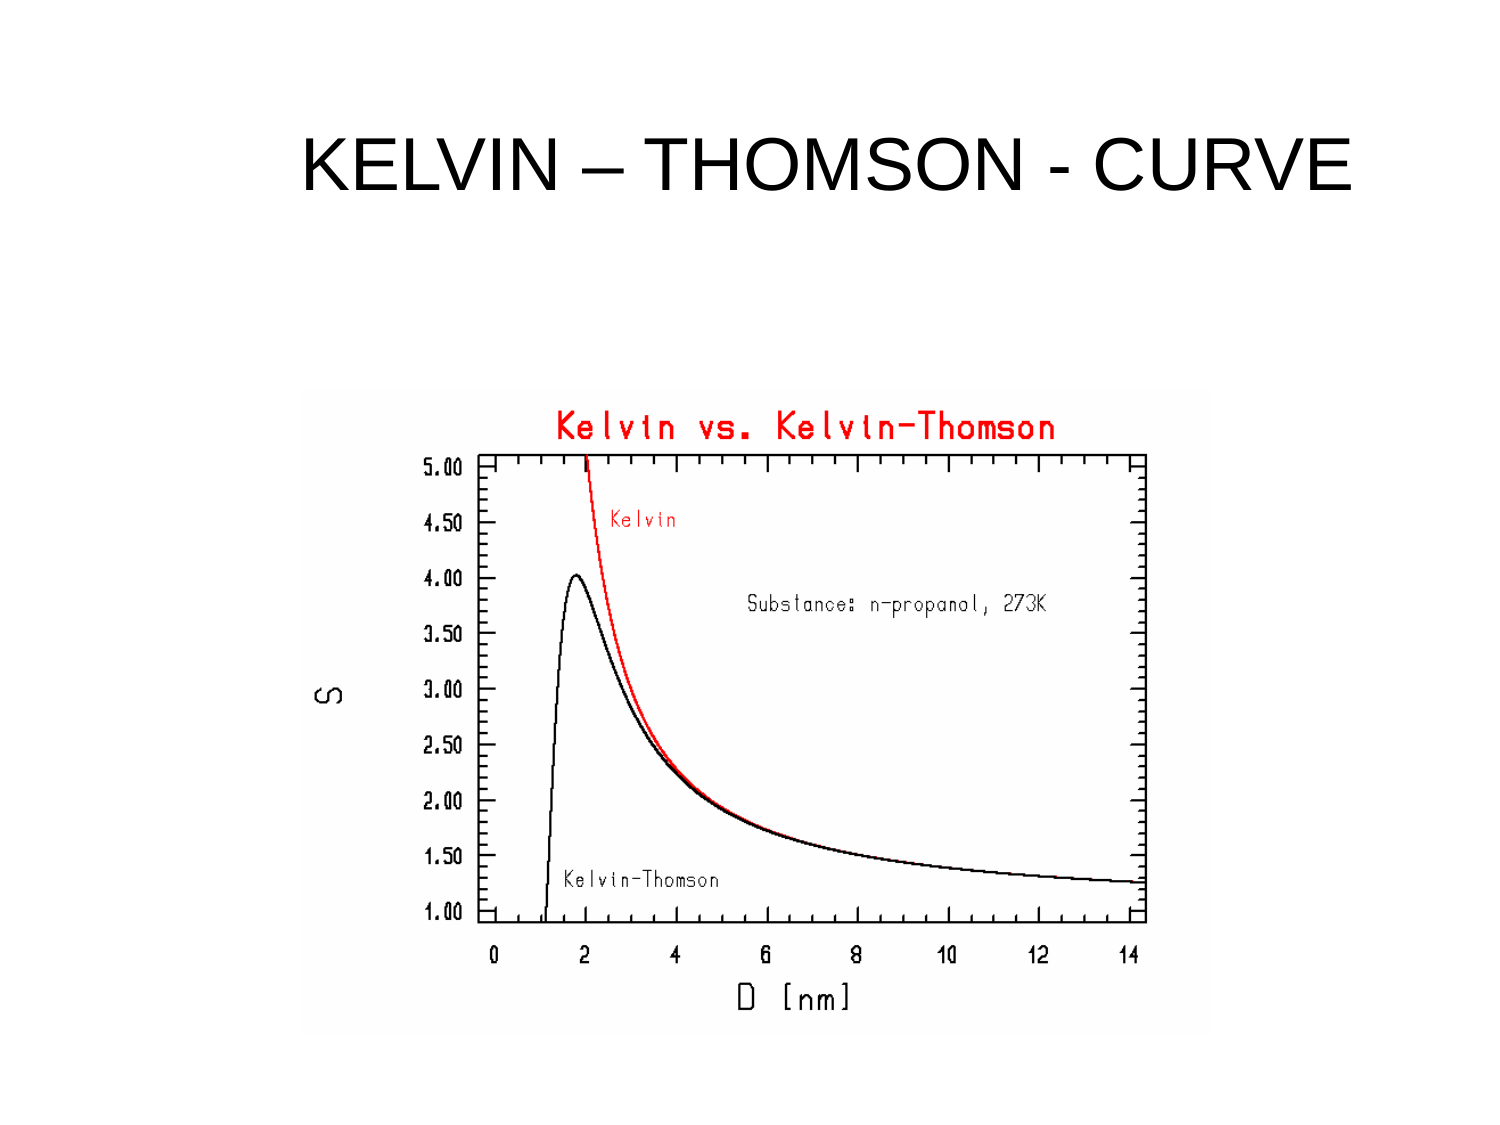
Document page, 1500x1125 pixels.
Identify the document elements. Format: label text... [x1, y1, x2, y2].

title KELVIN – THOMSON - CURVE [188, 101, 1468, 221]
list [300, 389, 1213, 1035]
